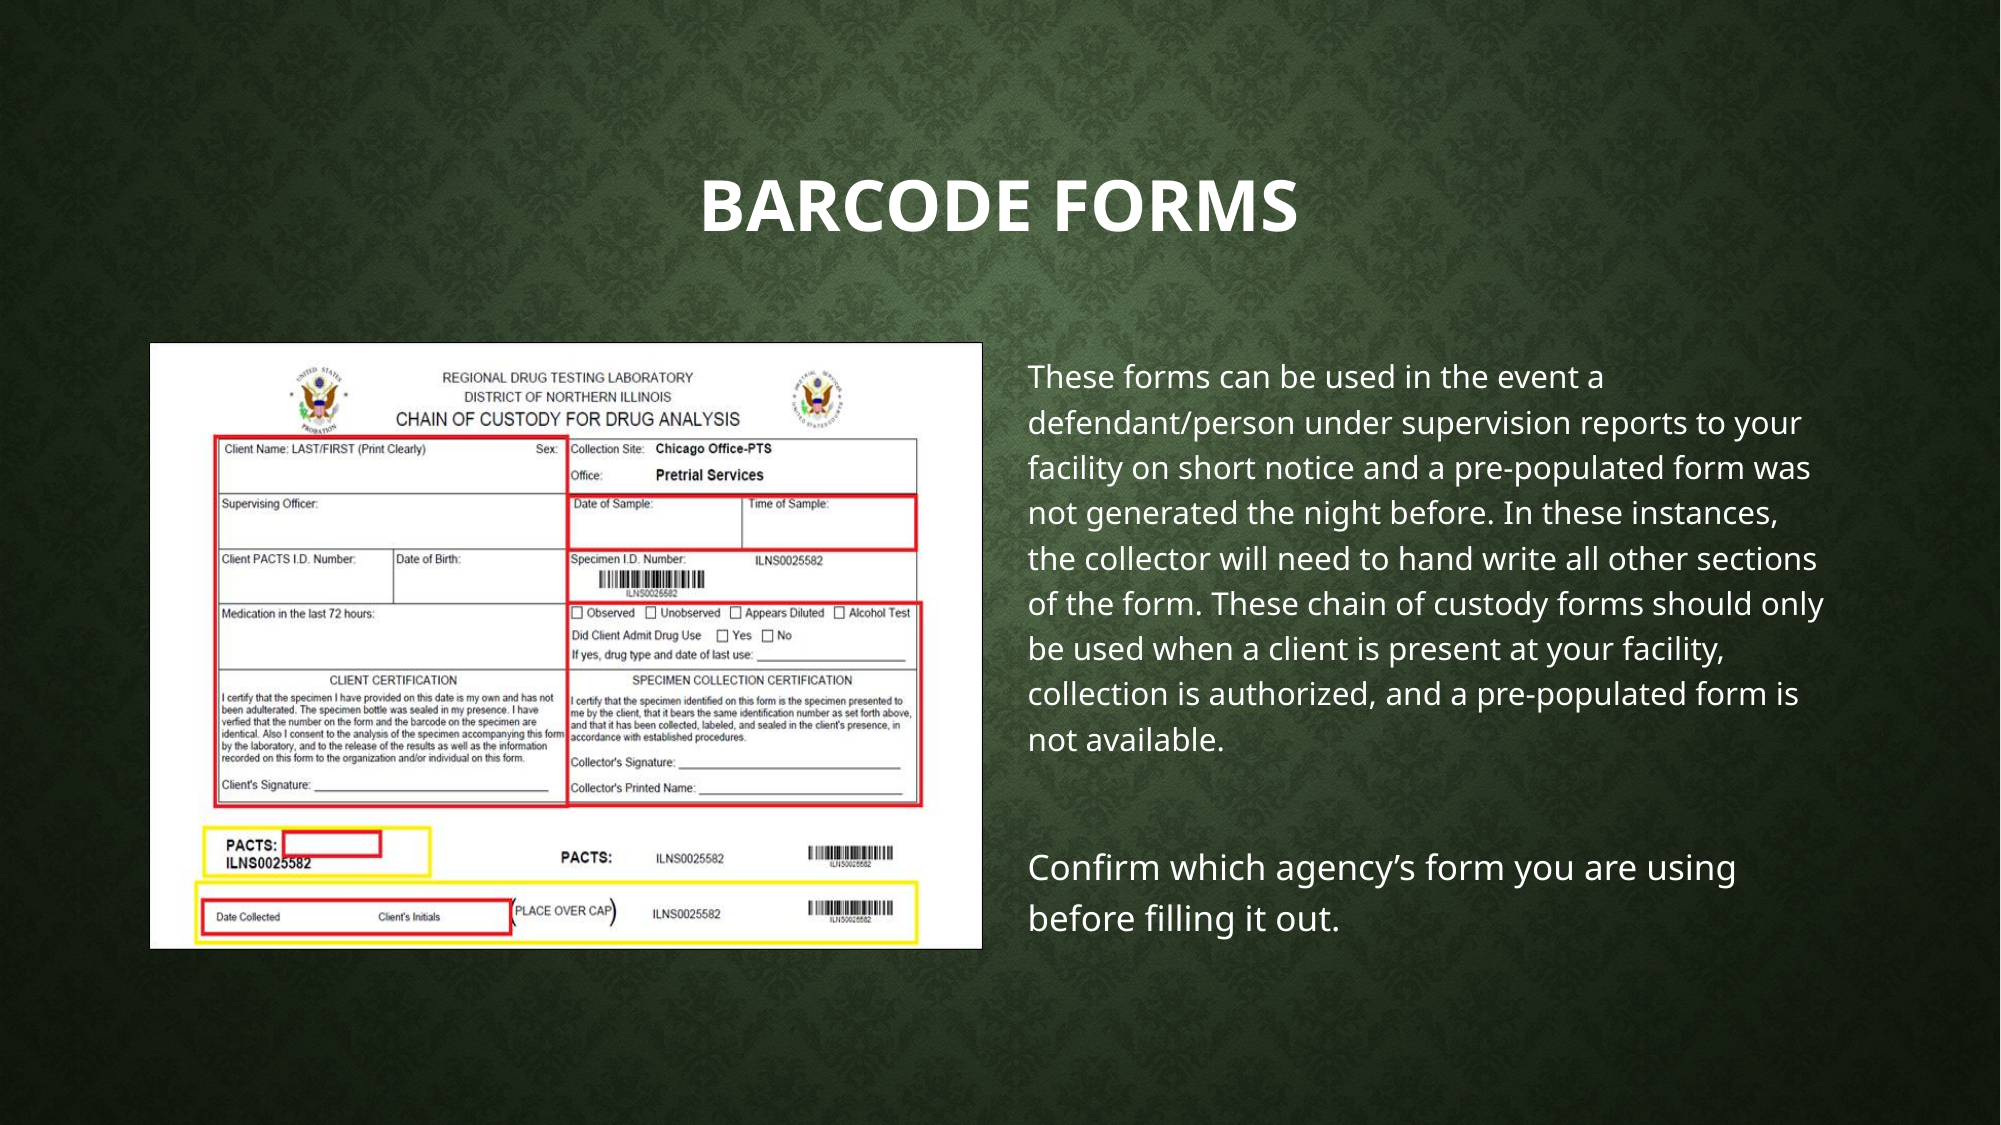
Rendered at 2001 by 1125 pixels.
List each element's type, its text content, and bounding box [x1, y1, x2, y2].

picture [149, 341, 984, 951]
list These forms can be used in the event a defendant/person under supervision reports to your facility on short notice and a pre-populated form was not generated the night before. In these instances, the collector will need to hand write all other sections of the form. These chain of custody forms should only be used when a client is present at your facility, collection is authorized, and a pre-populated form is not available. Confirm which agency’s form you are using before filling it out. [1012, 342, 1849, 950]
title Barcode forms [149, 99, 1849, 318]
